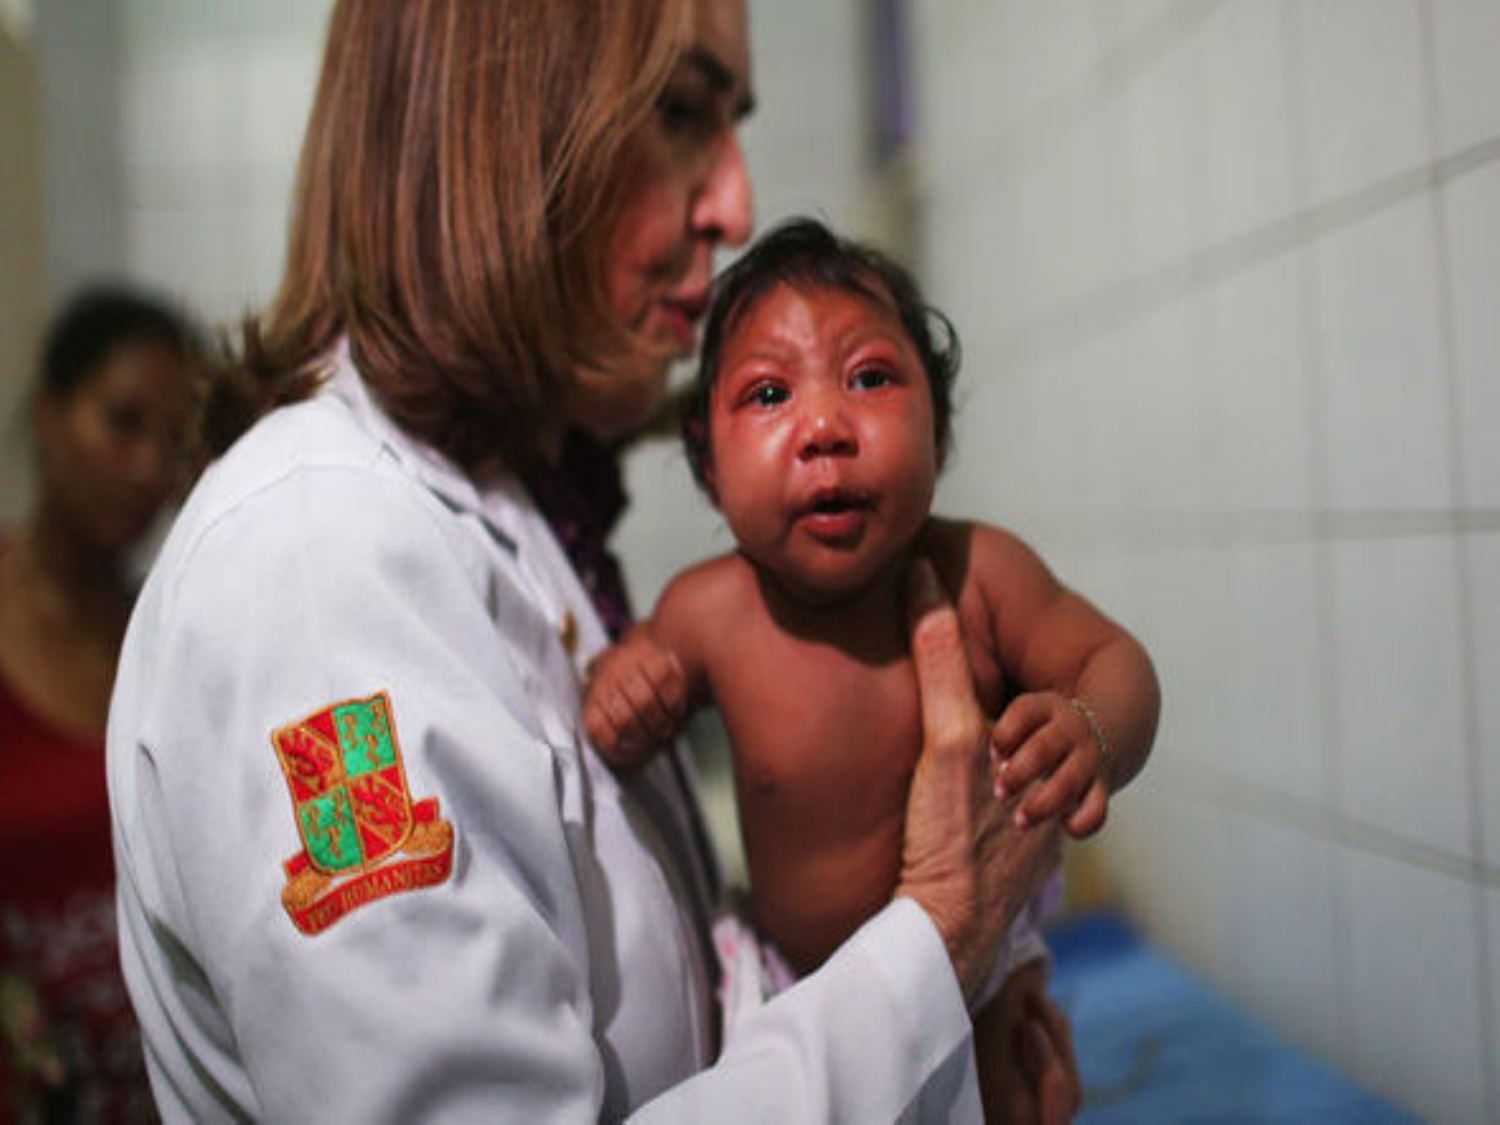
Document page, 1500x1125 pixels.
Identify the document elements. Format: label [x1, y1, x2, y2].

list [0, 0, 1500, 1125]
